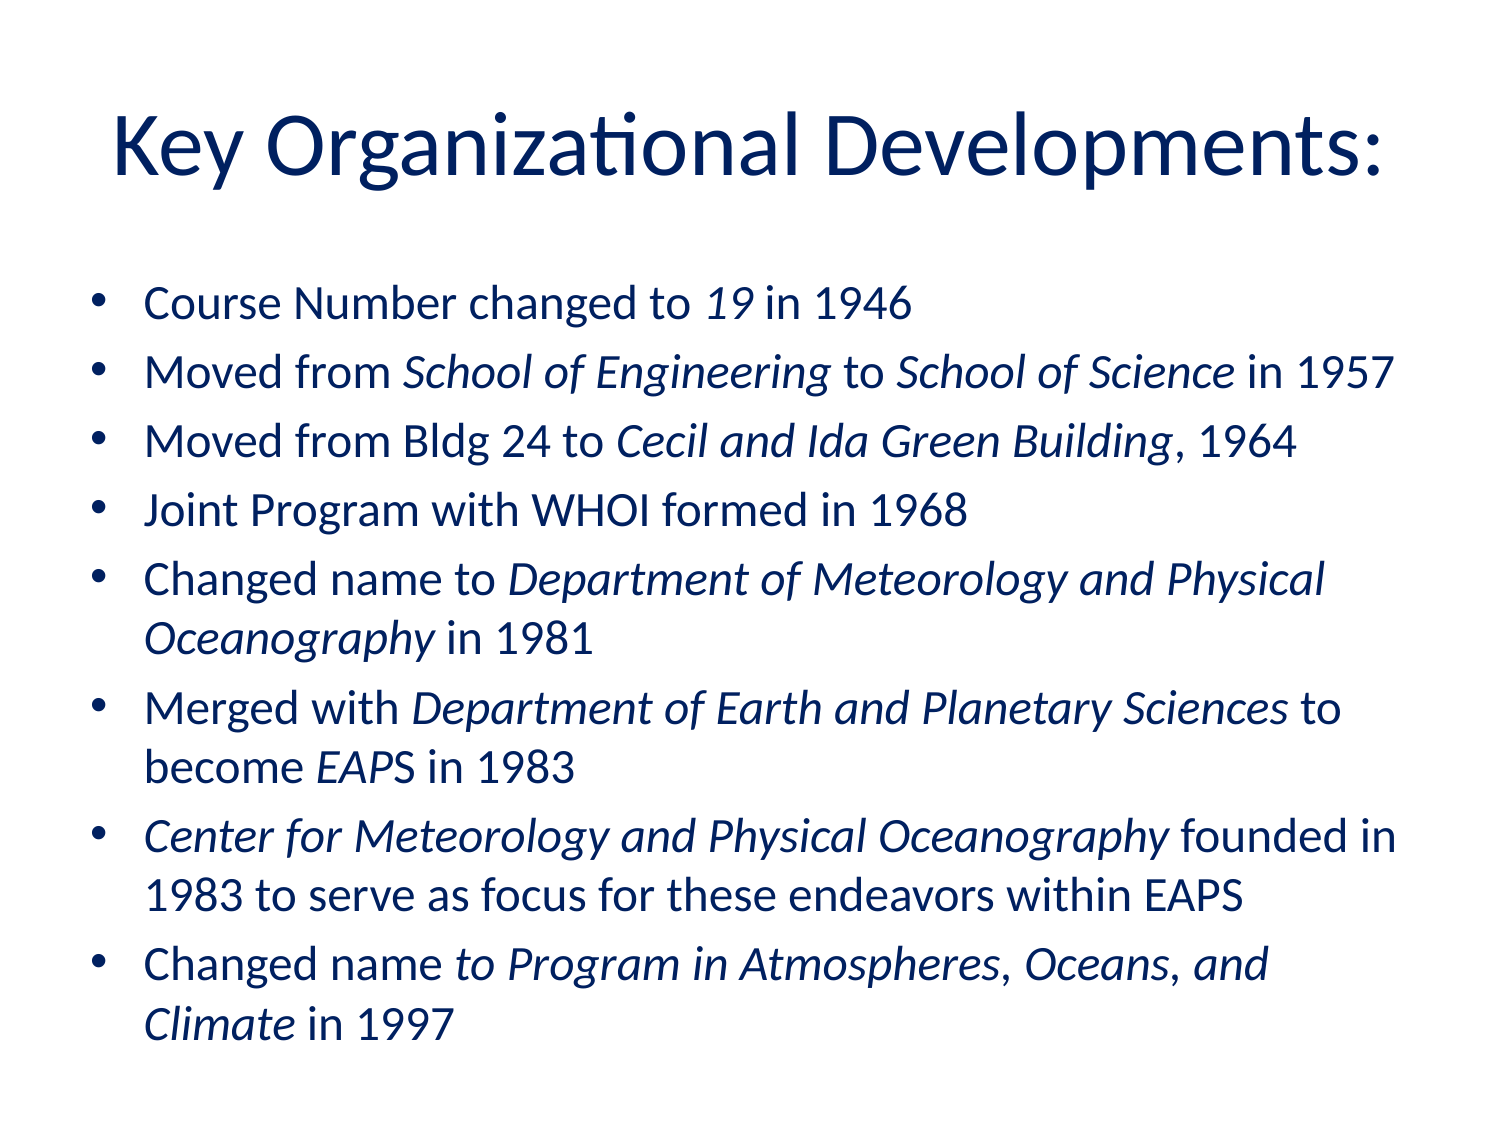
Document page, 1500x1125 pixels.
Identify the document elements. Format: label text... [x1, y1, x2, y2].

list Course Number changed to 19 in 1946 Moved from School of Engineering to School of Science in 1957 Moved from Bldg 24 to Cecil and Ida Green Building, 1964 Joint Program with WHOI formed in 1968 Changed name to Department of Meteorology and Physical Oceanography in 1981 Merged with Department of Earth and Planetary Sciences to become EAPS in 1983 Center for Meteorology and Physical Oceanography founded in 1983 to serve as focus for these endeavors within EAPS Changed name to Program in Atmospheres, Oceans, and Climate in 1997 [75, 262, 1425, 1088]
title Key Organizational Developments: [75, 45, 1425, 233]
